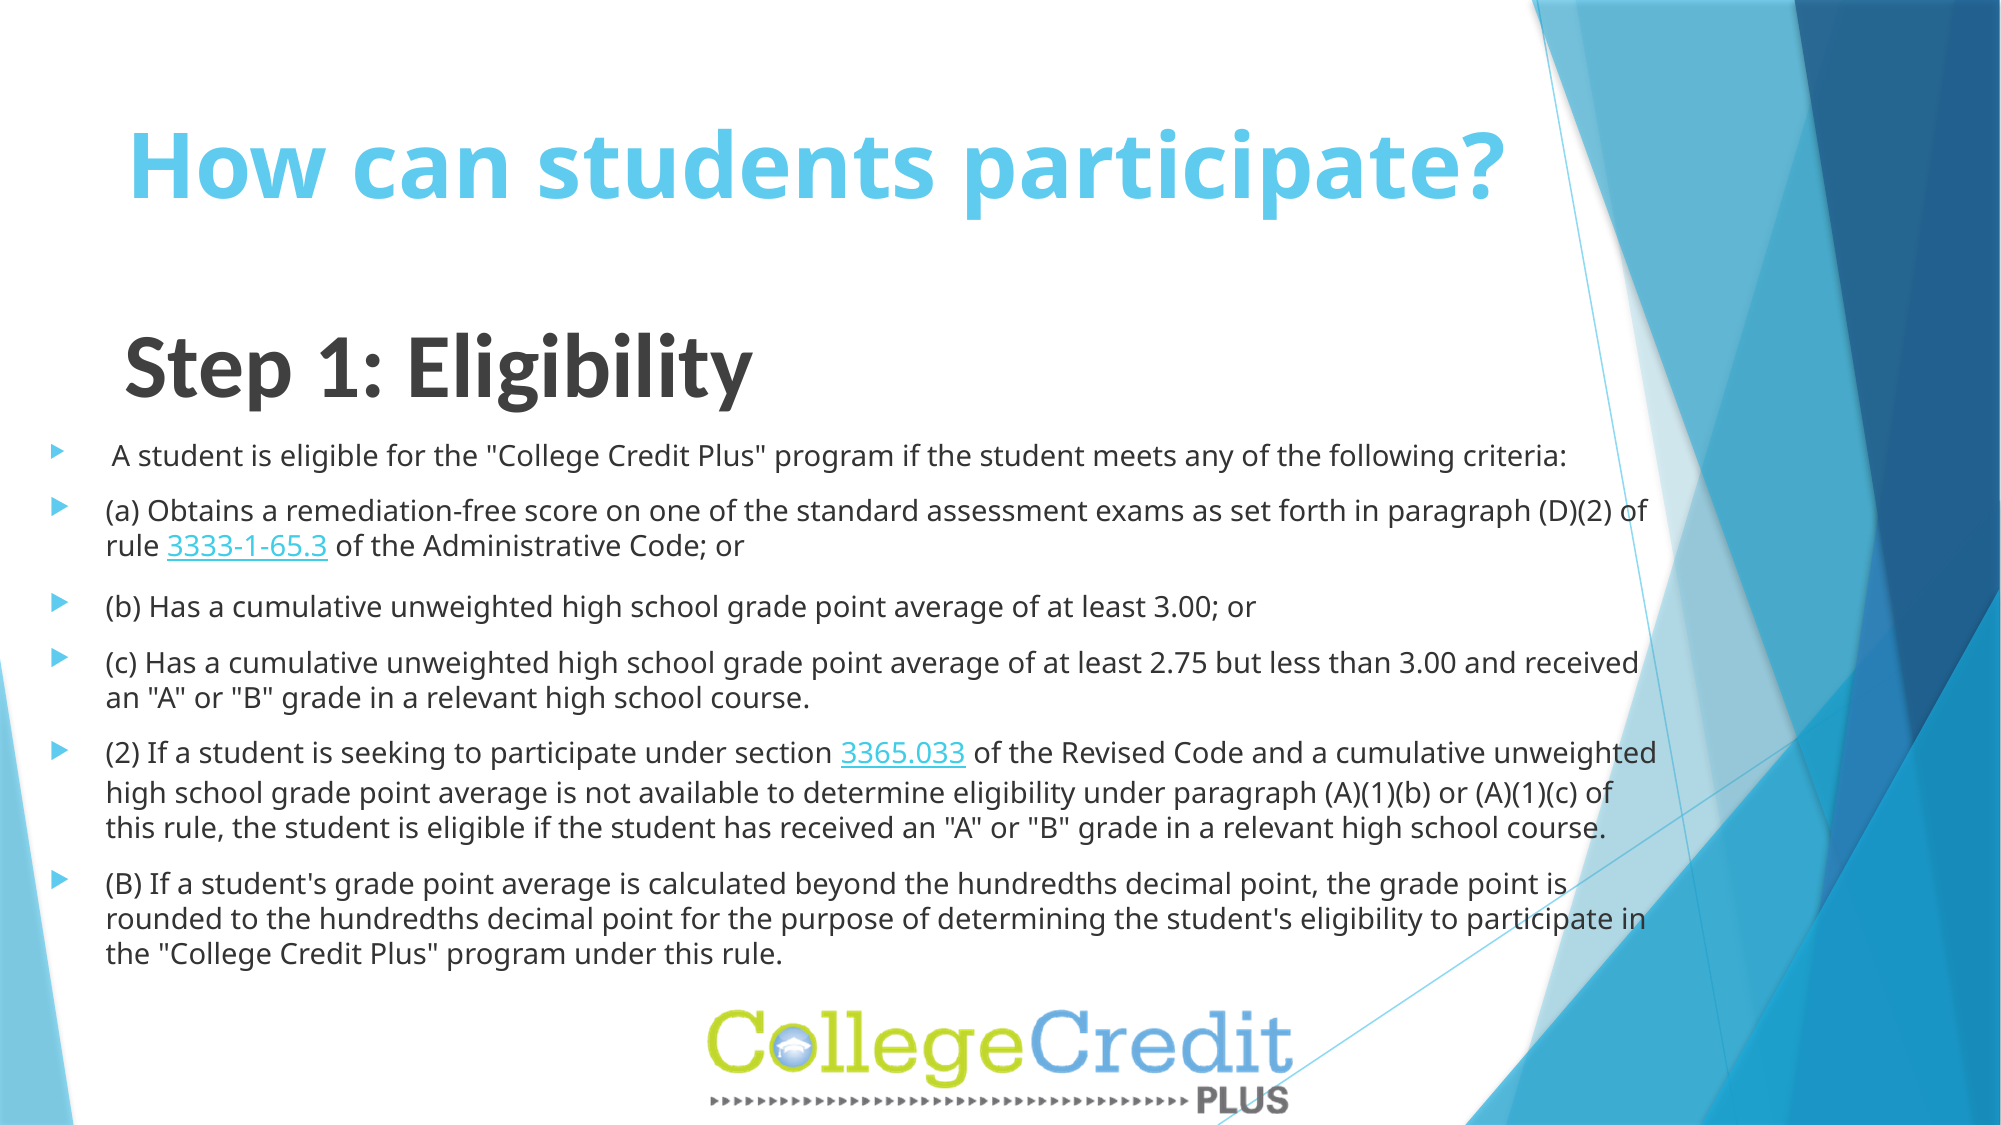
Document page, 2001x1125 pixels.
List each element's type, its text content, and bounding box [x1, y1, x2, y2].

list Step 1: Eligibility A student is eligible for the "College Credit Plus" program if the student meets any of the following criteria: (a) Obtains a remediation-free score on one of the standard assessment exams as set forth in paragraph (D)(2) of rule 3333-1-65.3 of the Administrative Code; or (b) Has a cumulative unweighted high school grade point average of at least 3.00; or (c) Has a cumulative unweighted high school grade point average of at least 2.75 but less than 3.00 and received an "A" or "B" grade in a relevant high school course. (2) If a student is seeking to participate under section 3365.033 of the Revised Code and a cumulative unweighted high school grade point average is not available to determine eligibility under paragraph (A)(1)(b) or (A)(1)(c) of this rule, the student is eligible if the student has received an "A" or "B" grade in a relevant high school course. (B) If a student's grade point average is calculated beyond the hundredths decimal point, the grade point is rounded to the hundredths decimal point for the purpose of determining the student's eligibility to participate in the "College Credit Plus" program under this rule. [34, 298, 1685, 959]
title How can students participate? [111, 99, 1522, 298]
picture [706, 1009, 1294, 1115]
